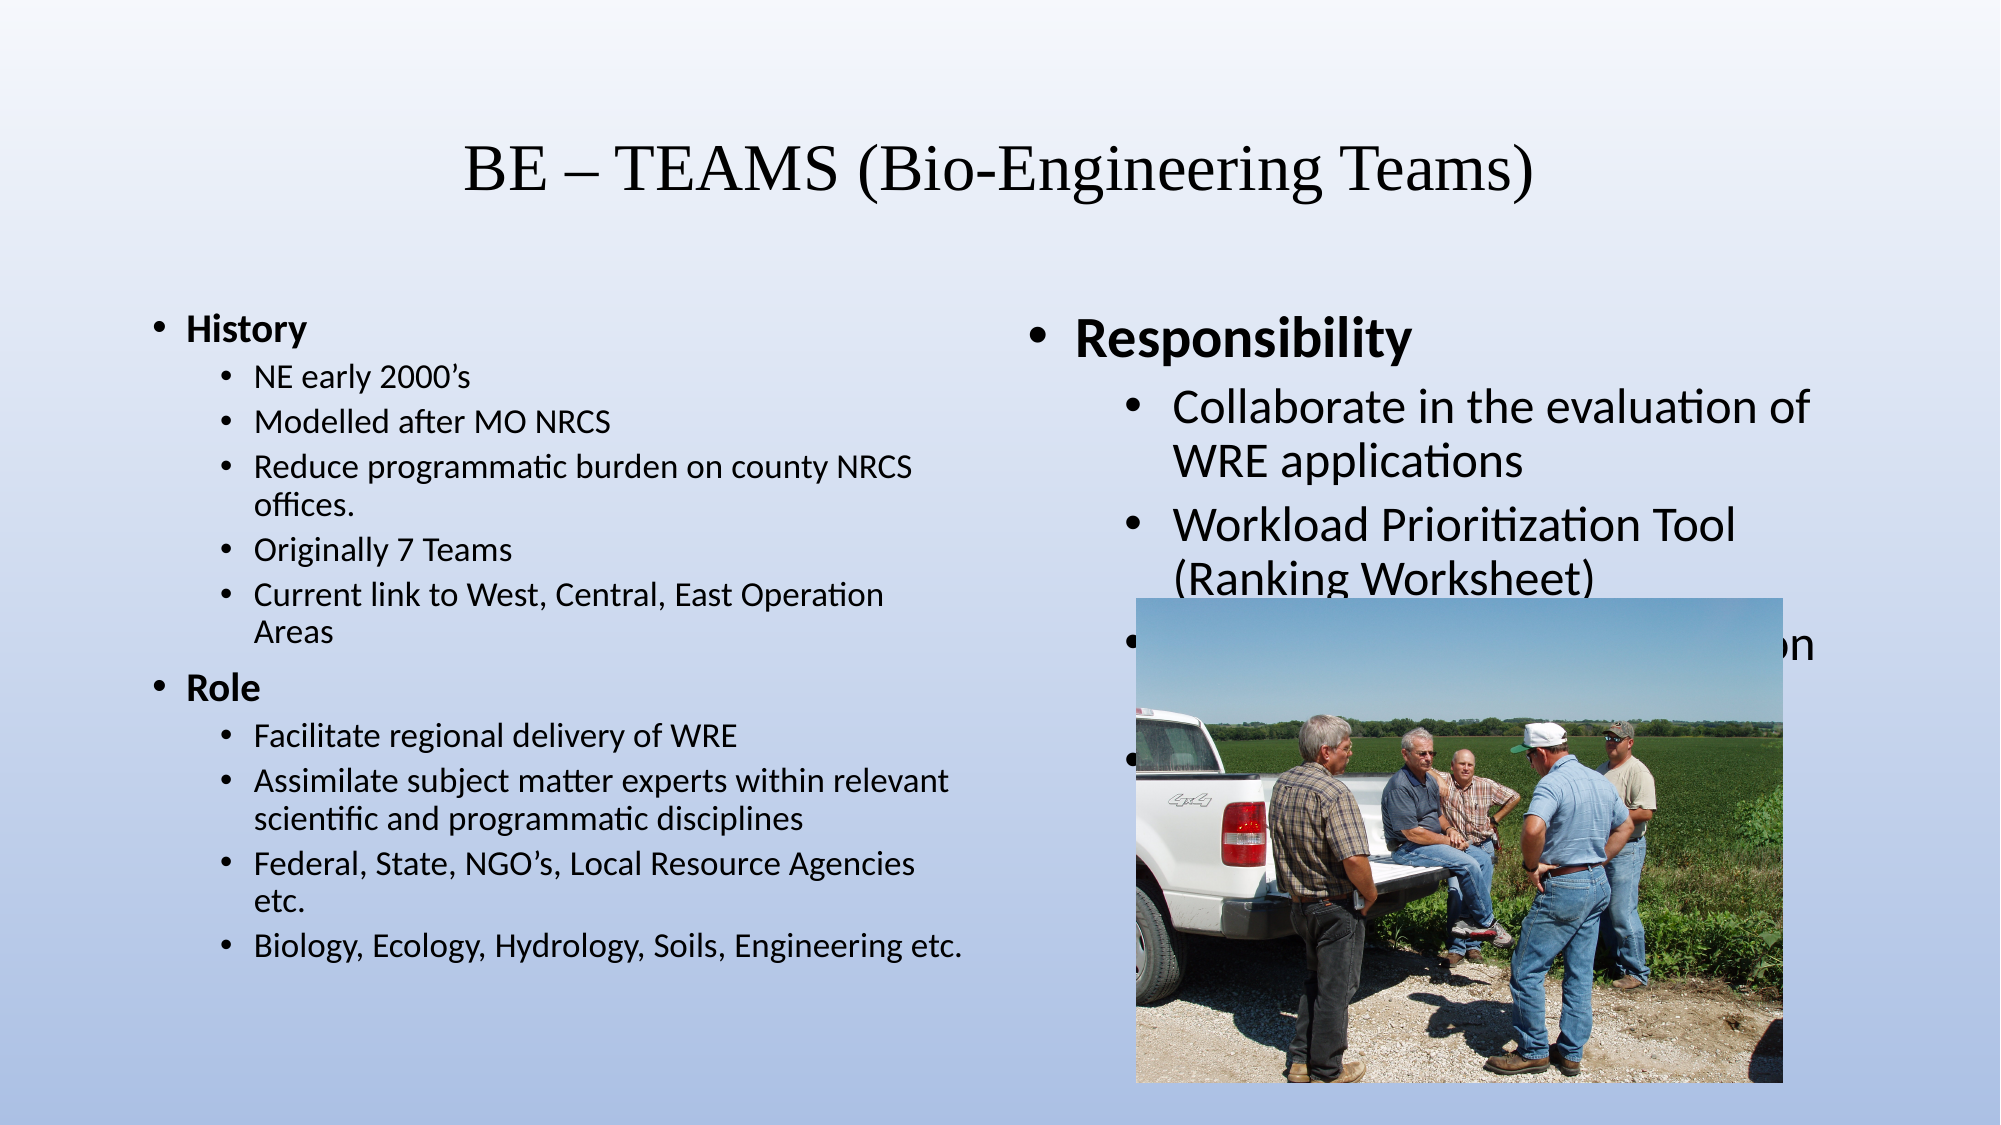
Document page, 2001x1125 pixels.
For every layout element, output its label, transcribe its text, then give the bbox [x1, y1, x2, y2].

list History NE early 2000’s Modelled after MO NRCS Reduce programmatic burden on county NRCS offices. Originally 7 Teams Current link to West, Central, East Operation Areas Role Facilitate regional delivery of WRE Assimilate subject matter experts within relevant scientific and programmatic disciplines Federal, State, NGO’s, Local Resource Agencies etc. Biology, Ecology, Hydrology, Soils, Engineering etc. [137, 299, 988, 1014]
list Responsibility Collaborate in the evaluation of WRE applications Workload Prioritization Tool (Ranking Worksheet) Preliminary wetland restoration design Management Plan & CUA’s [1012, 299, 1863, 1014]
picture [1136, 598, 1783, 1083]
title BE – TEAMS (Bio-Engineering Teams) [137, 59, 1863, 278]
